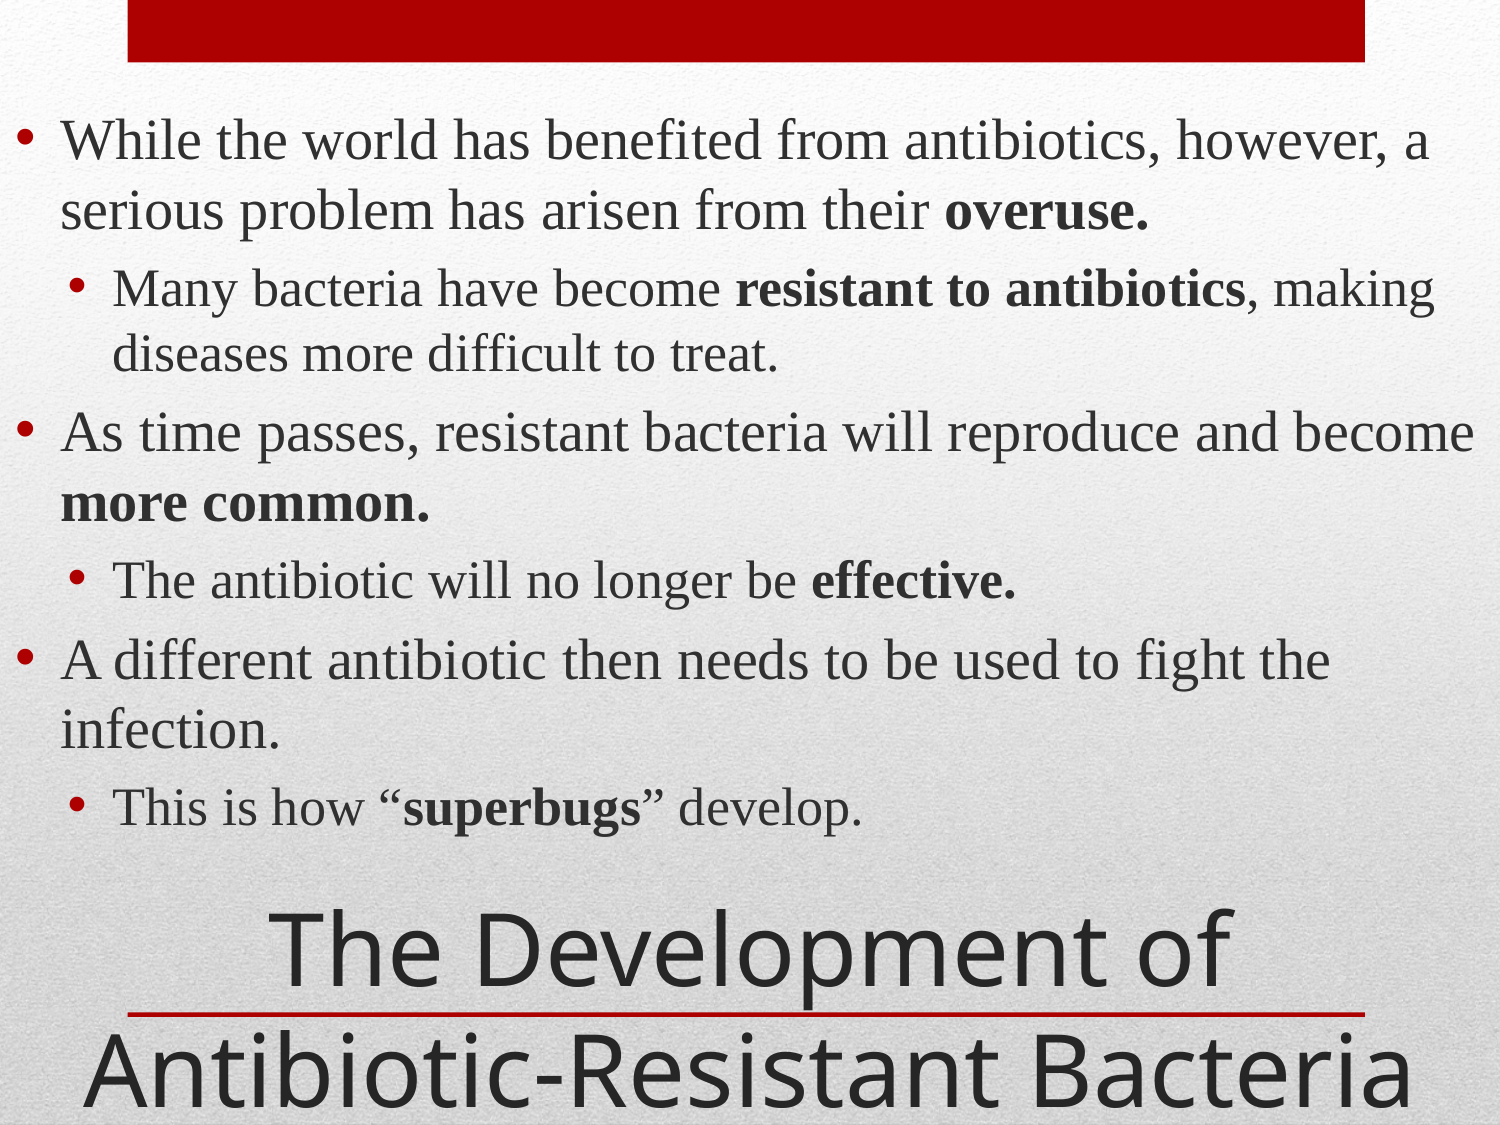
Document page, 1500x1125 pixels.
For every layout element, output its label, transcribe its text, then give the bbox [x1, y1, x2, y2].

list While the world has benefited from antibiotics, however, a serious problem has arisen from their overuse. Many bacteria have become resistant to antibiotics, making diseases more difficult to treat. As time passes, resistant bacteria will reproduce and become more common. The antibiotic will no longer be effective. A different antibiotic then needs to be used to fight the infection. This is how “superbugs” develop. [0, 65, 1500, 873]
title The Development of Antibiotic-Resistant Bacteria [0, 873, 1500, 1125]
